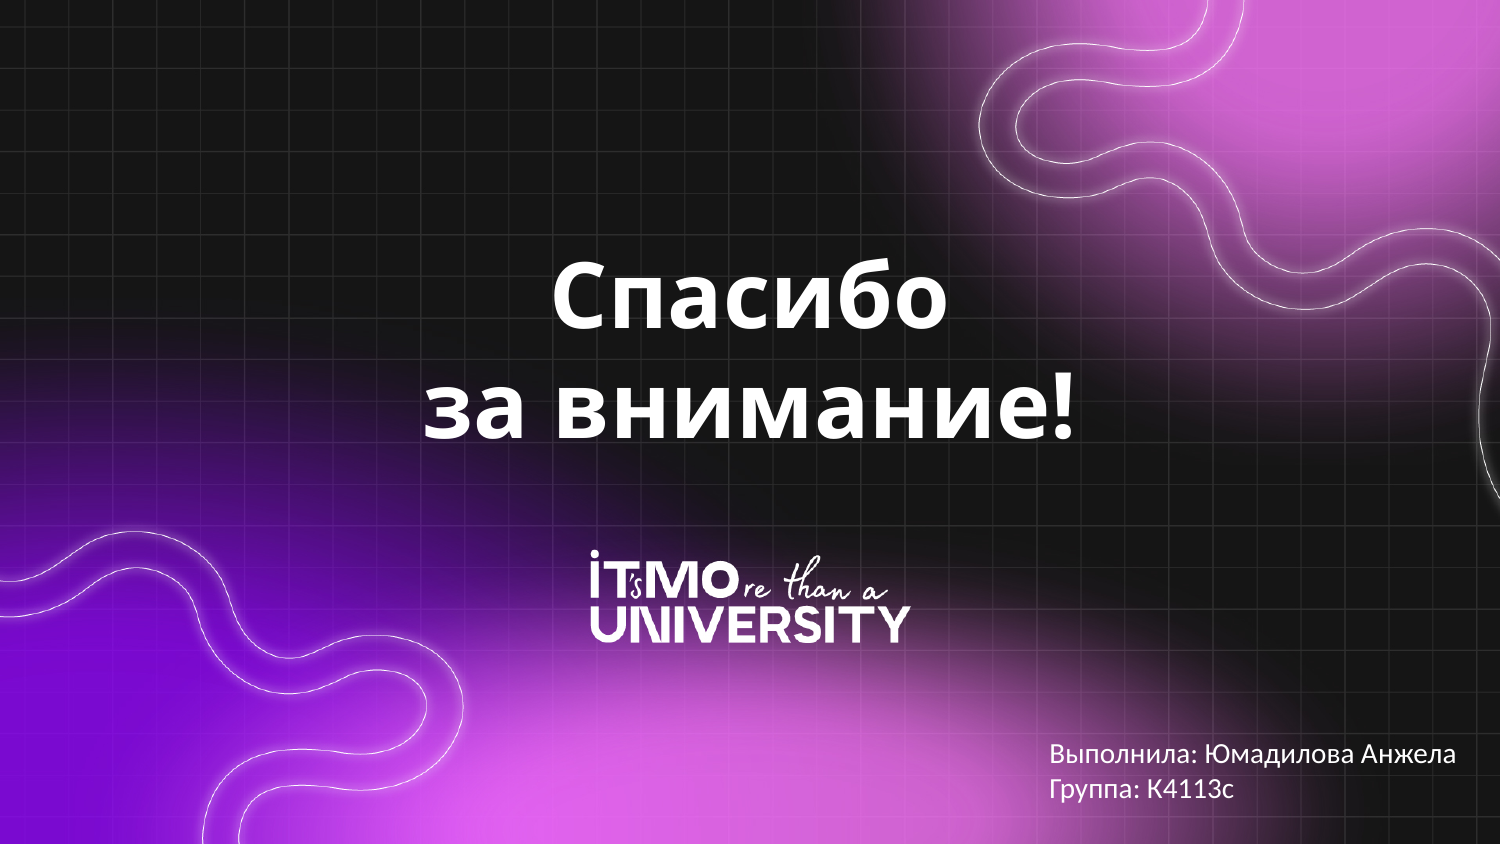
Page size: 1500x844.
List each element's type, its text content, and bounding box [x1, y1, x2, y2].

picture [0, 0, 1500, 844]
text_box Выполнила: Юмадилова Анжела Группа: К4113с [1034, 727, 1500, 812]
title Спасибо за внимание! [75, 295, 1425, 398]
